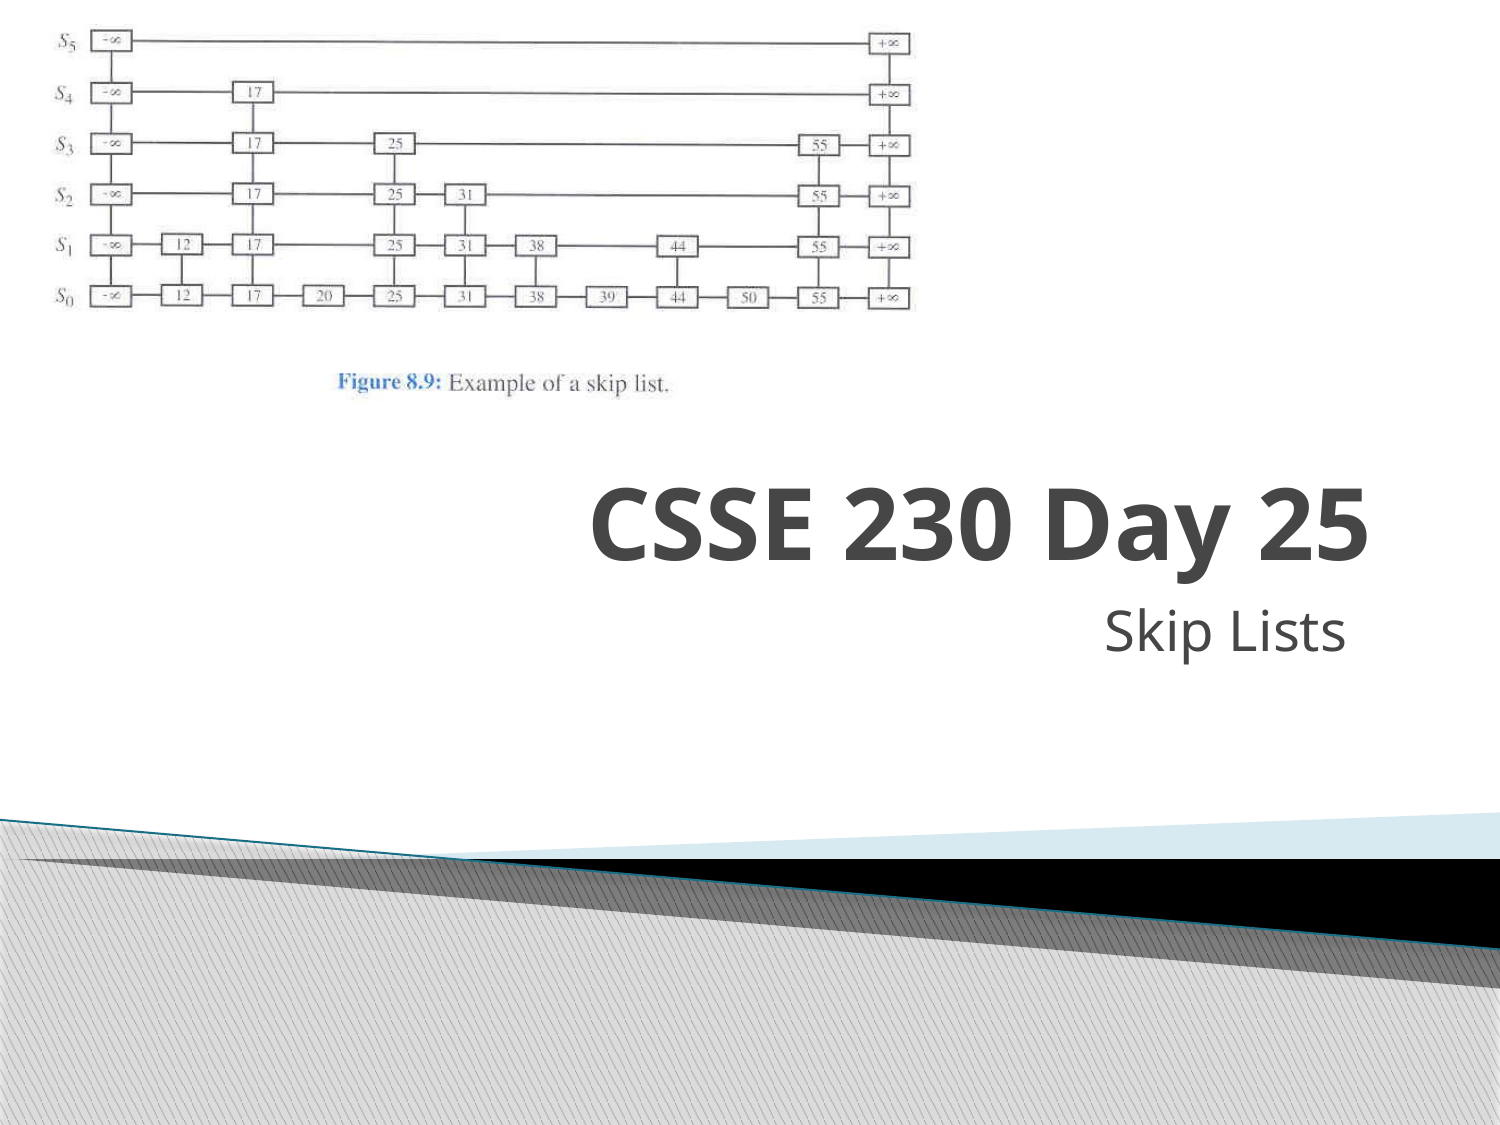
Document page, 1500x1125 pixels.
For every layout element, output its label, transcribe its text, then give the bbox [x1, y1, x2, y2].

title CSSE 230 Day 25 [112, 287, 1388, 587]
subtitle Skip Lists [112, 587, 1388, 785]
picture [5, 859, 1500, 989]
picture [49, 24, 919, 404]
